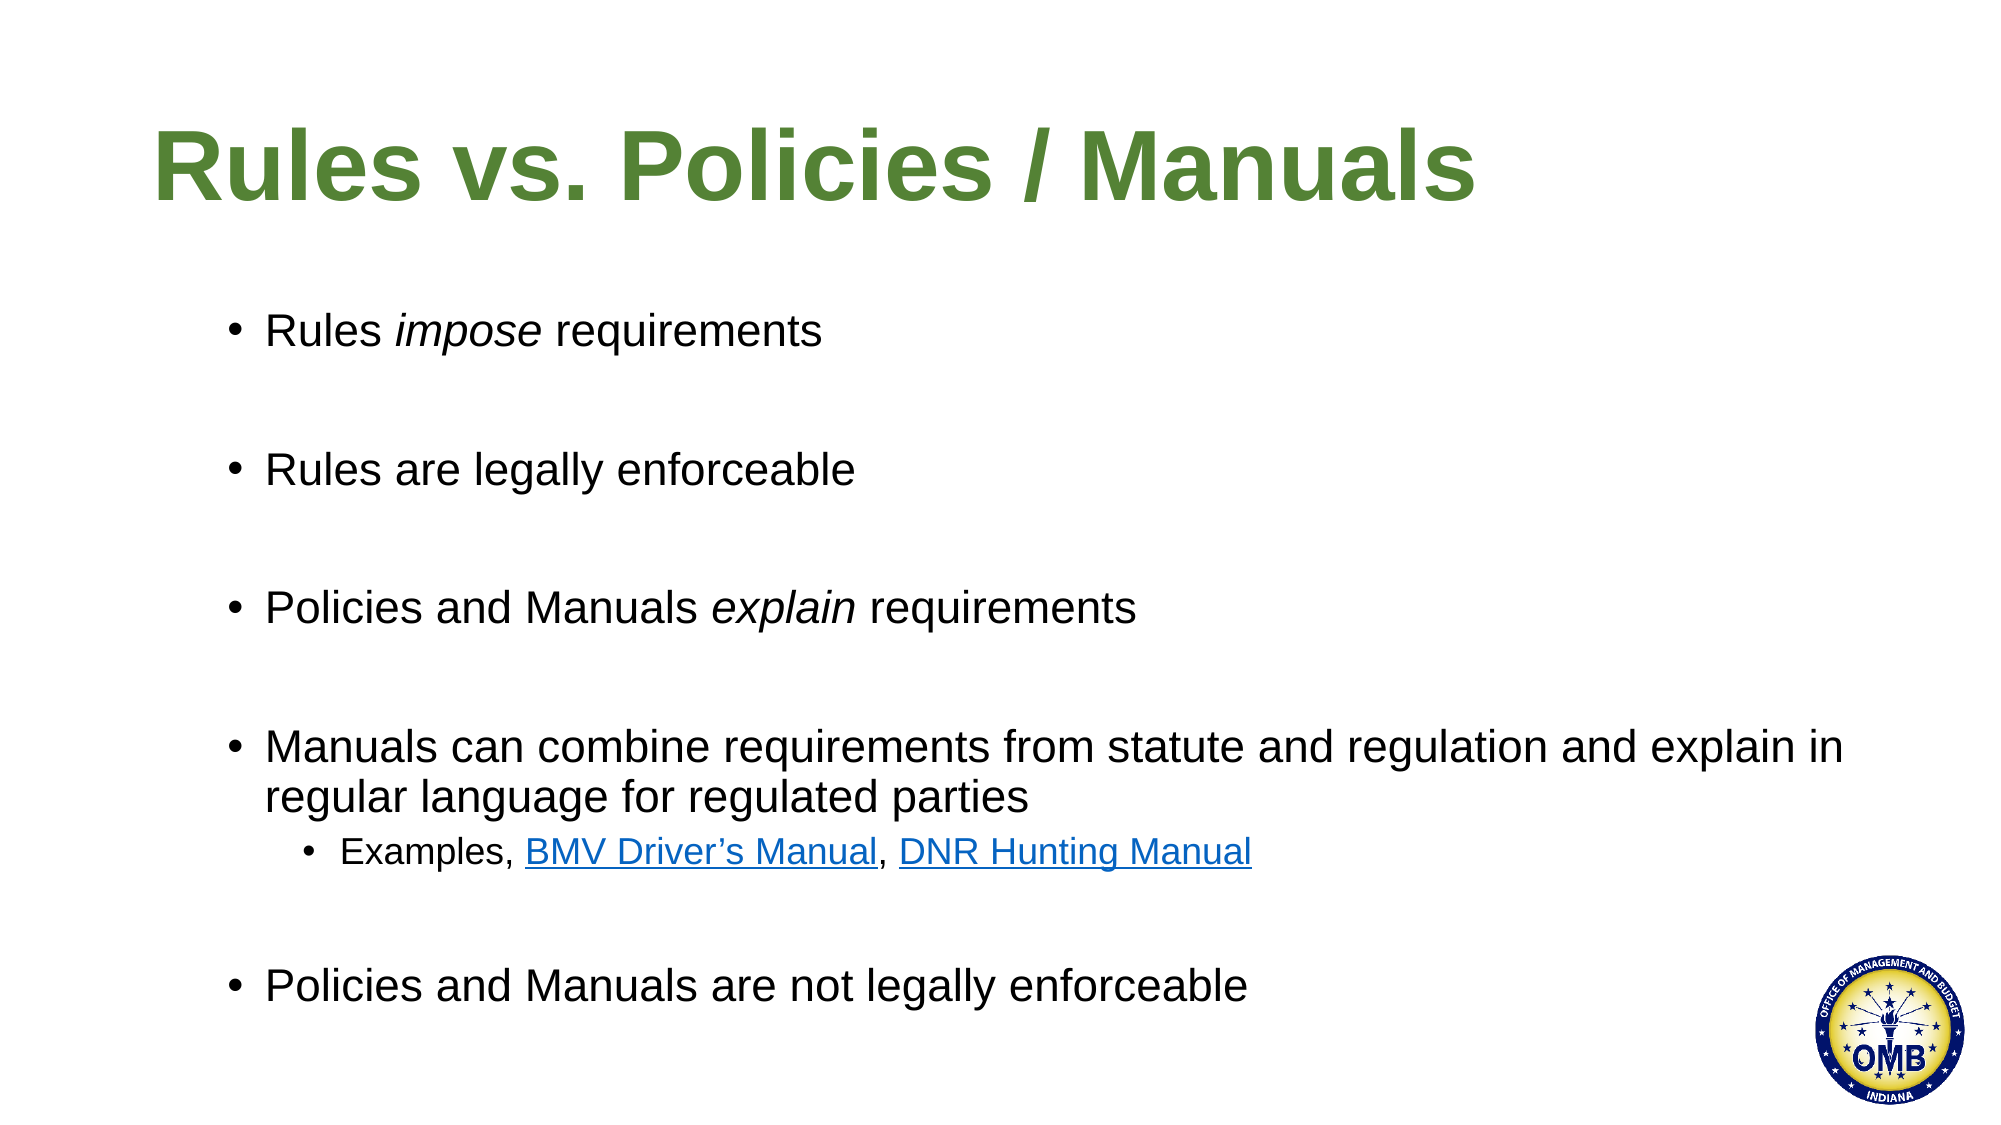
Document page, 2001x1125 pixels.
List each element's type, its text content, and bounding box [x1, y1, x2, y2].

title Rules vs. Policies / Manuals [137, 59, 1863, 278]
list Rules impose requirements Rules are legally enforceable Policies and Manuals explain requirements Manuals can combine requirements from statute and regulation and explain in regular language for regulated parties Examples, BMV Driver’s Manual, DNR Hunting Manual Policies and Manuals are not legally enforceable [137, 299, 1863, 1107]
picture [1813, 953, 1966, 1106]
